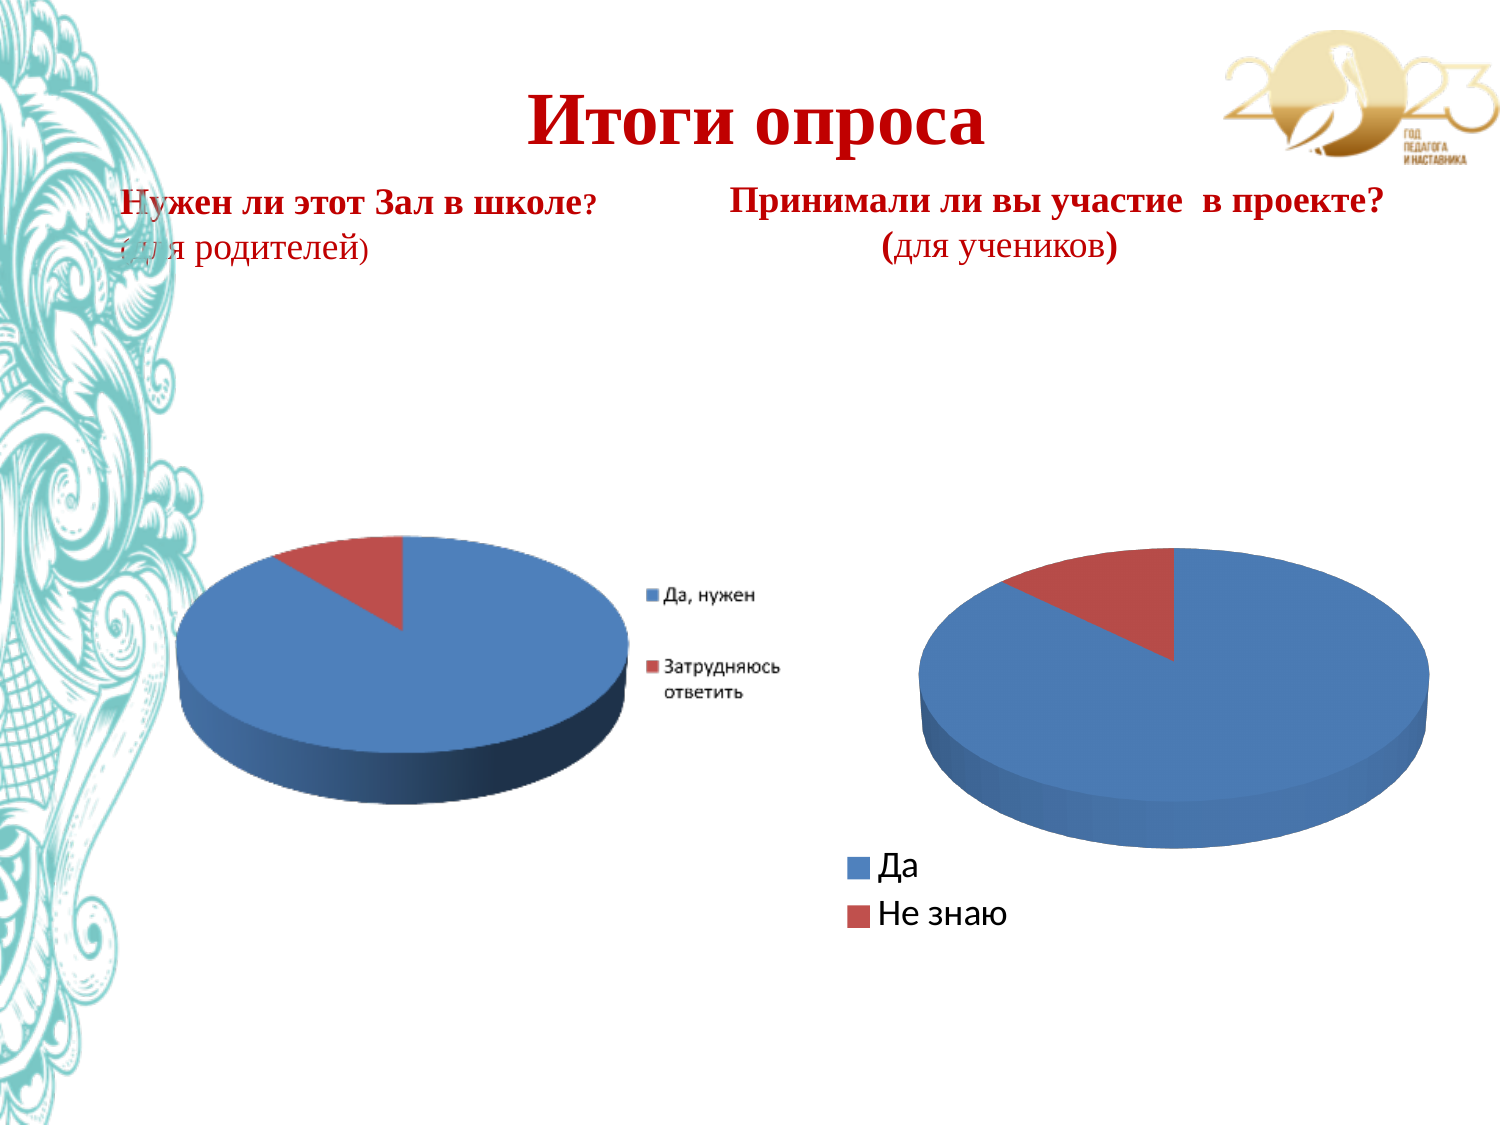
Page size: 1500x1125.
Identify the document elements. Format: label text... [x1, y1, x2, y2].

list Принимали ли вы участие в проекте? (для учеников) [714, 184, 1483, 318]
picture [0, 0, 796, 1125]
picture [1223, 30, 1500, 166]
title Итоги опроса [237, 45, 1362, 184]
chart [794, 420, 1471, 977]
list Нужен ли этот Зал в школе? (для родителей) [237, 169, 733, 275]
